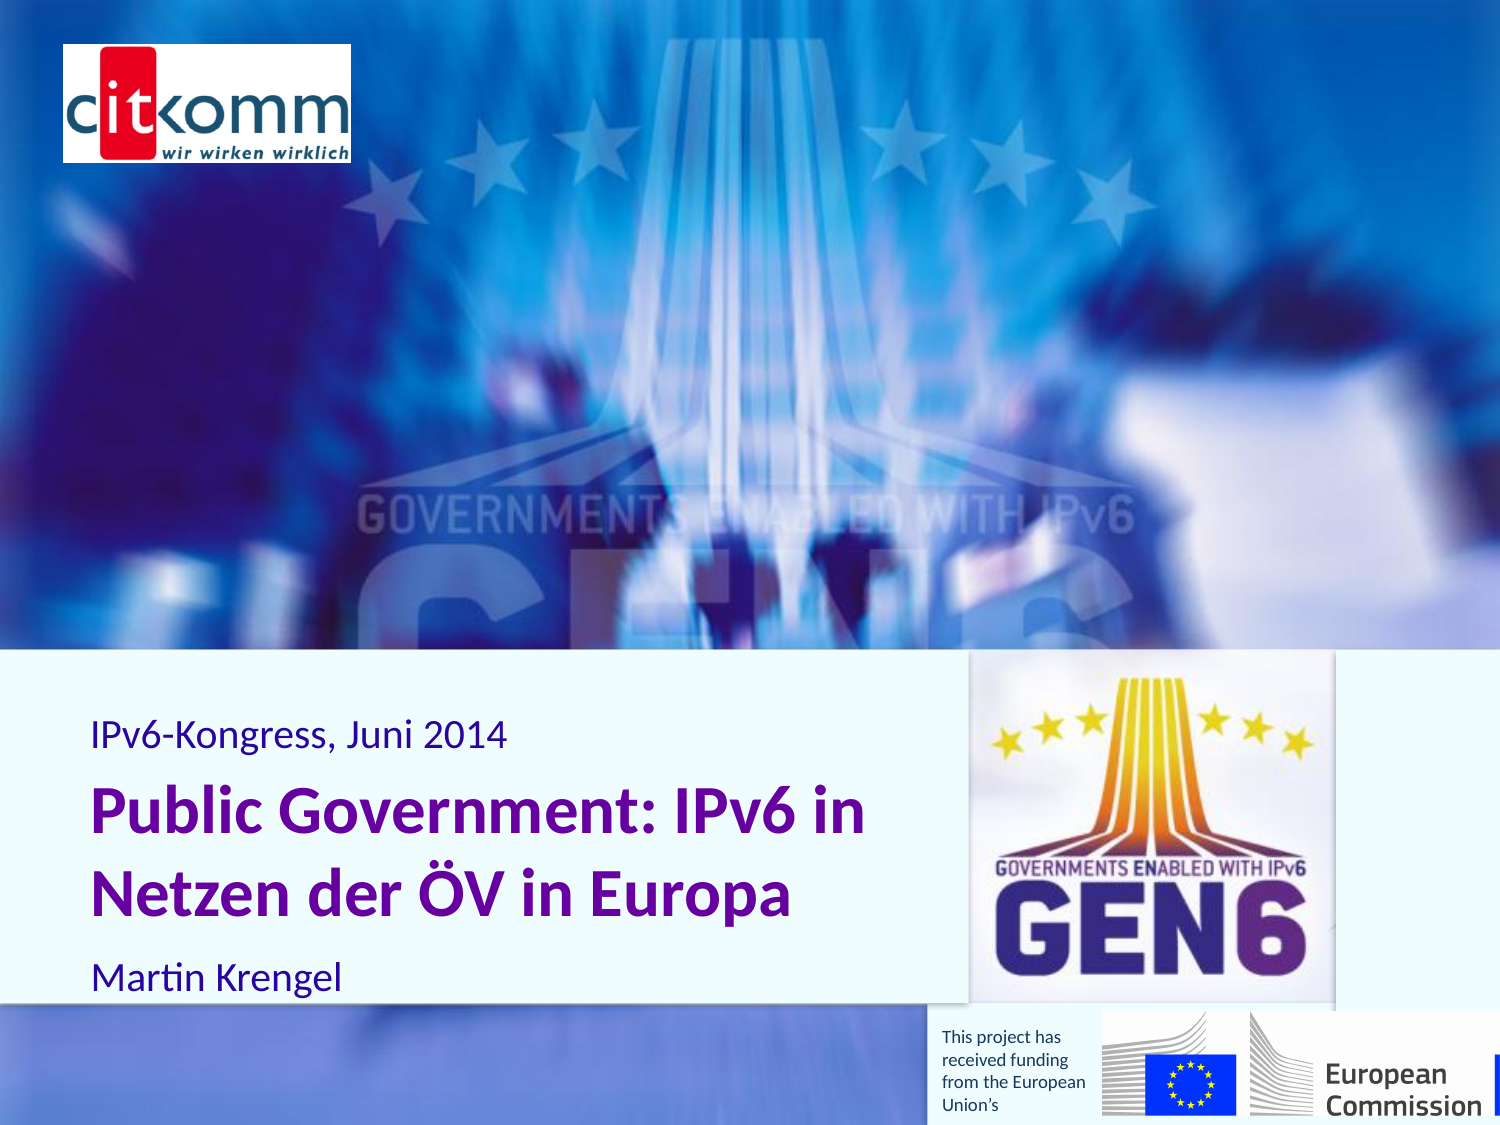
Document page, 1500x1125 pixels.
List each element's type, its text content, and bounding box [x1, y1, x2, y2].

picture [0, 1004, 927, 1125]
text_box Martin Krengel [75, 935, 551, 1008]
picture [0, 0, 1500, 1003]
list Public Government: IPv6 in Netzen der ÖV in Europa [75, 757, 928, 1004]
picture [1102, 1011, 1500, 1116]
list IPv6-Kongress, Juni 2014 [75, 517, 928, 757]
